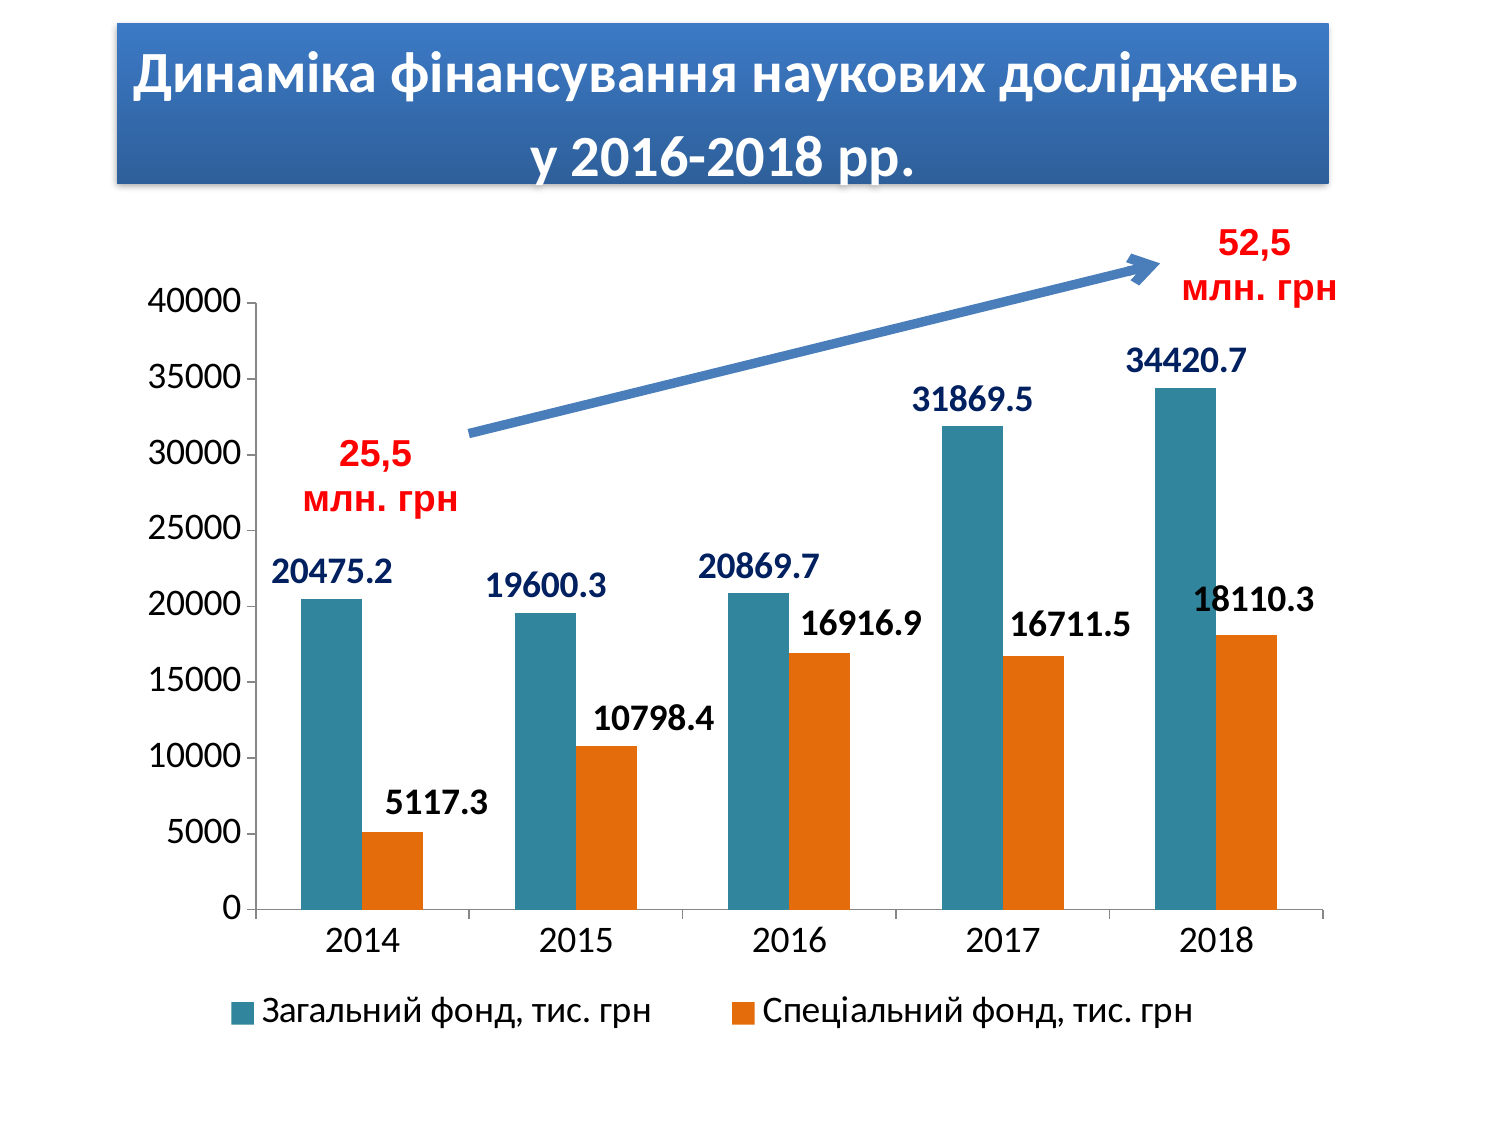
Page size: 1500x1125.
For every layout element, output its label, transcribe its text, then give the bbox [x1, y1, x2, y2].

title Динаміка фінансування наукових досліджень у 2016-2018 рр. [116, 23, 1330, 185]
chart [105, 210, 1325, 1044]
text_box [468, 263, 1161, 434]
text_box 52,5 млн. грн [1325, 210, 1360, 316]
